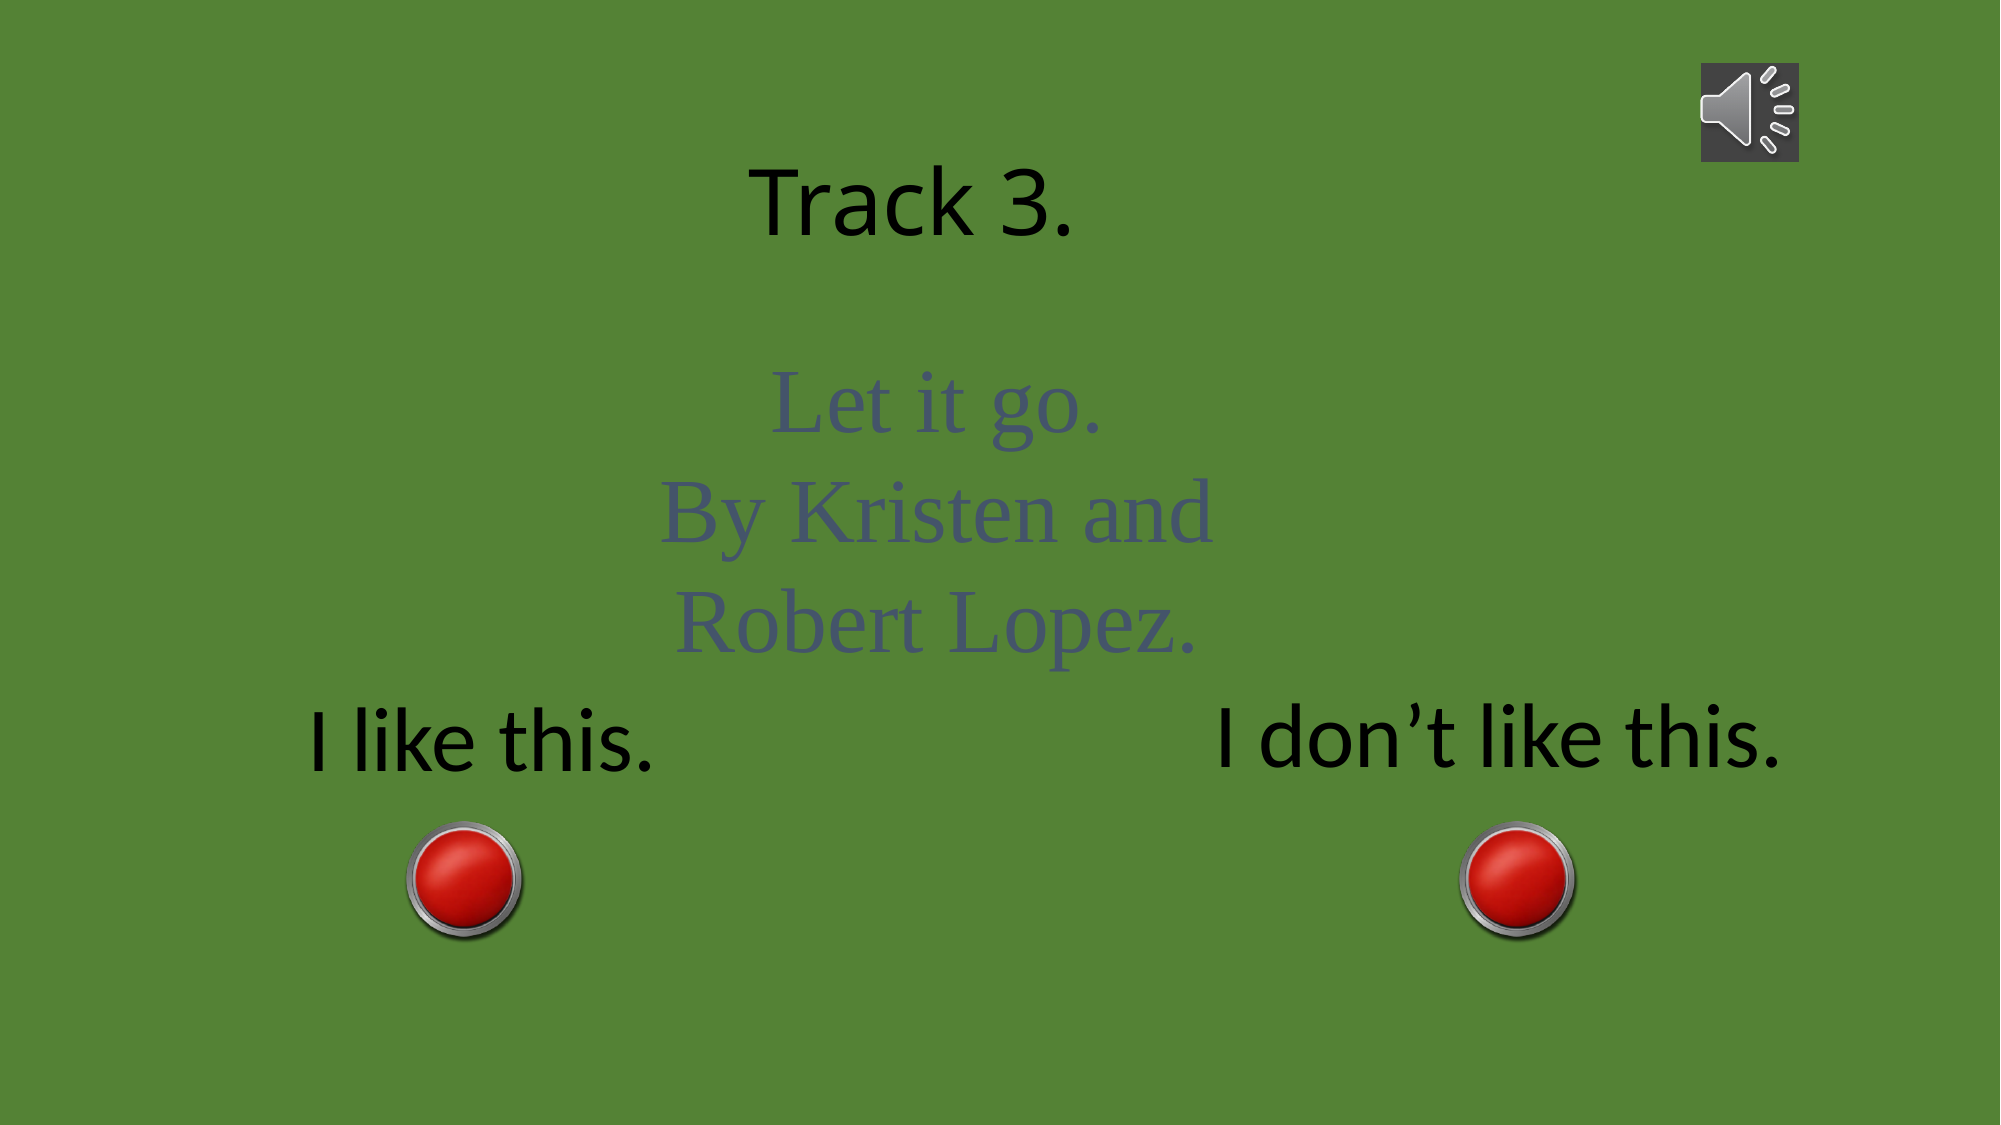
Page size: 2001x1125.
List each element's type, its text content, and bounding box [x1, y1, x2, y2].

text_box I like this. [292, 672, 806, 798]
picture [1699, 62, 1800, 163]
title Track 3. [612, 112, 1213, 300]
text_box Let it go. By Kristen and Robert Lopez. [612, 412, 1263, 600]
picture [378, 796, 550, 968]
picture [1431, 796, 1603, 968]
text_box I don’t like this. [1200, 668, 1835, 794]
